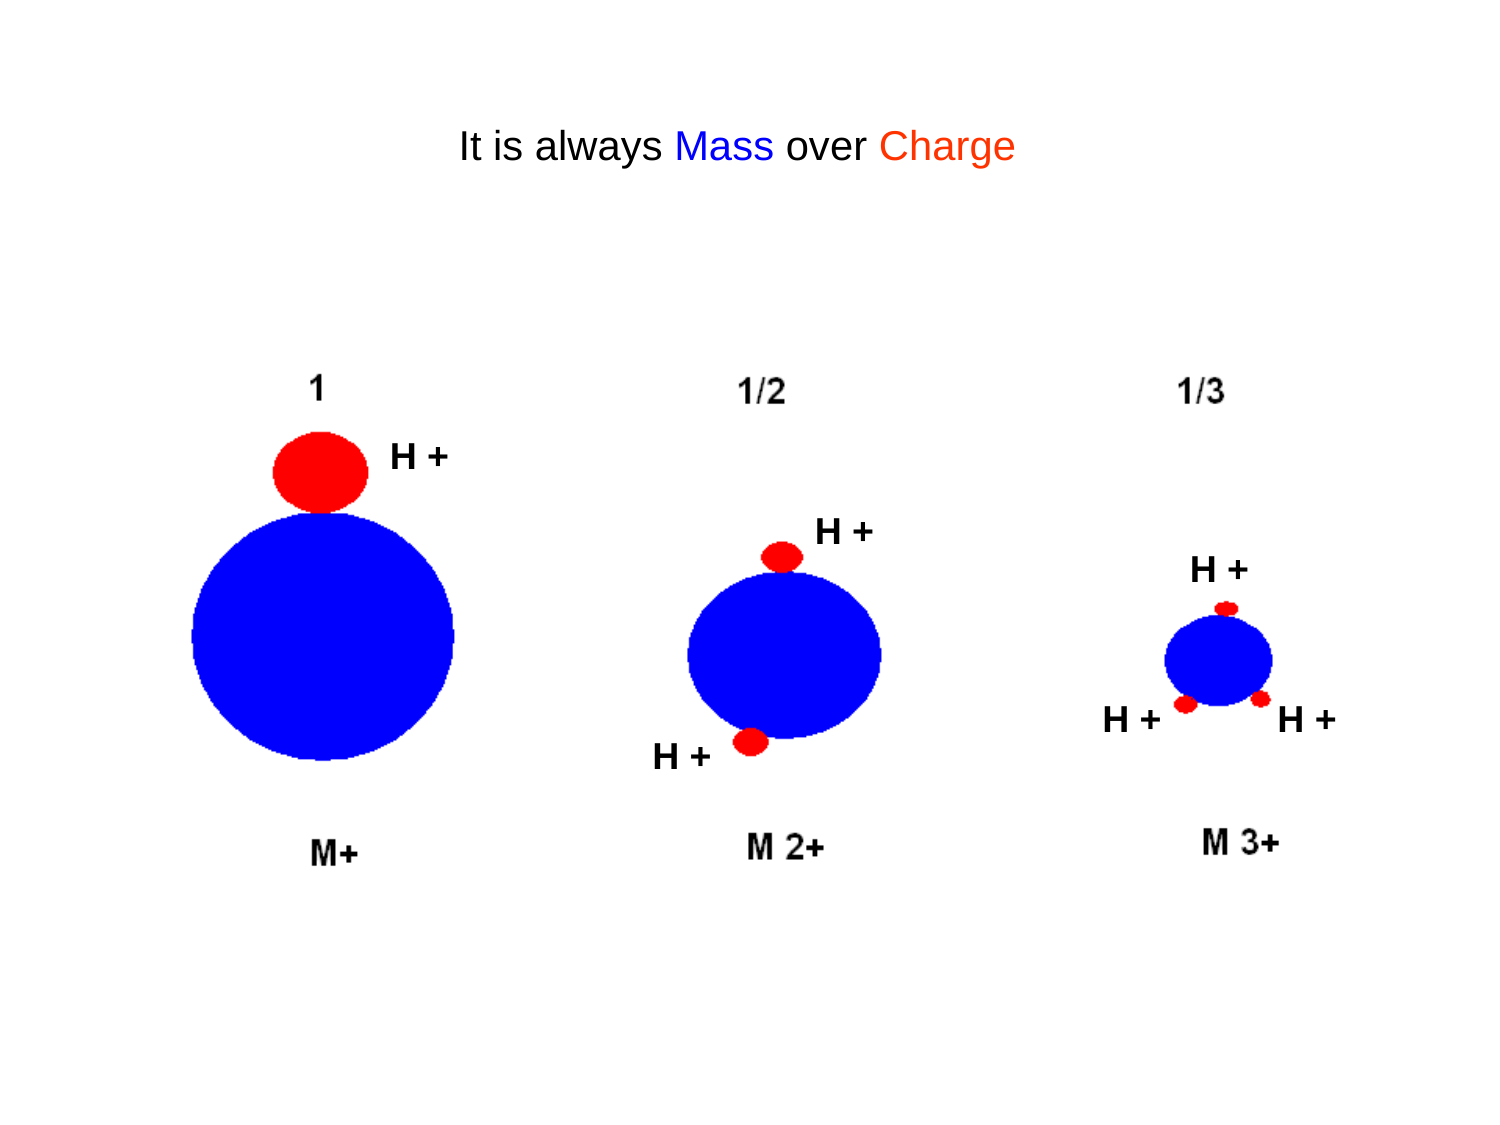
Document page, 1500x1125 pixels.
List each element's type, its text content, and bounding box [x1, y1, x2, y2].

title It is always Mass over Charge [99, 49, 1376, 238]
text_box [112, 249, 1387, 1007]
